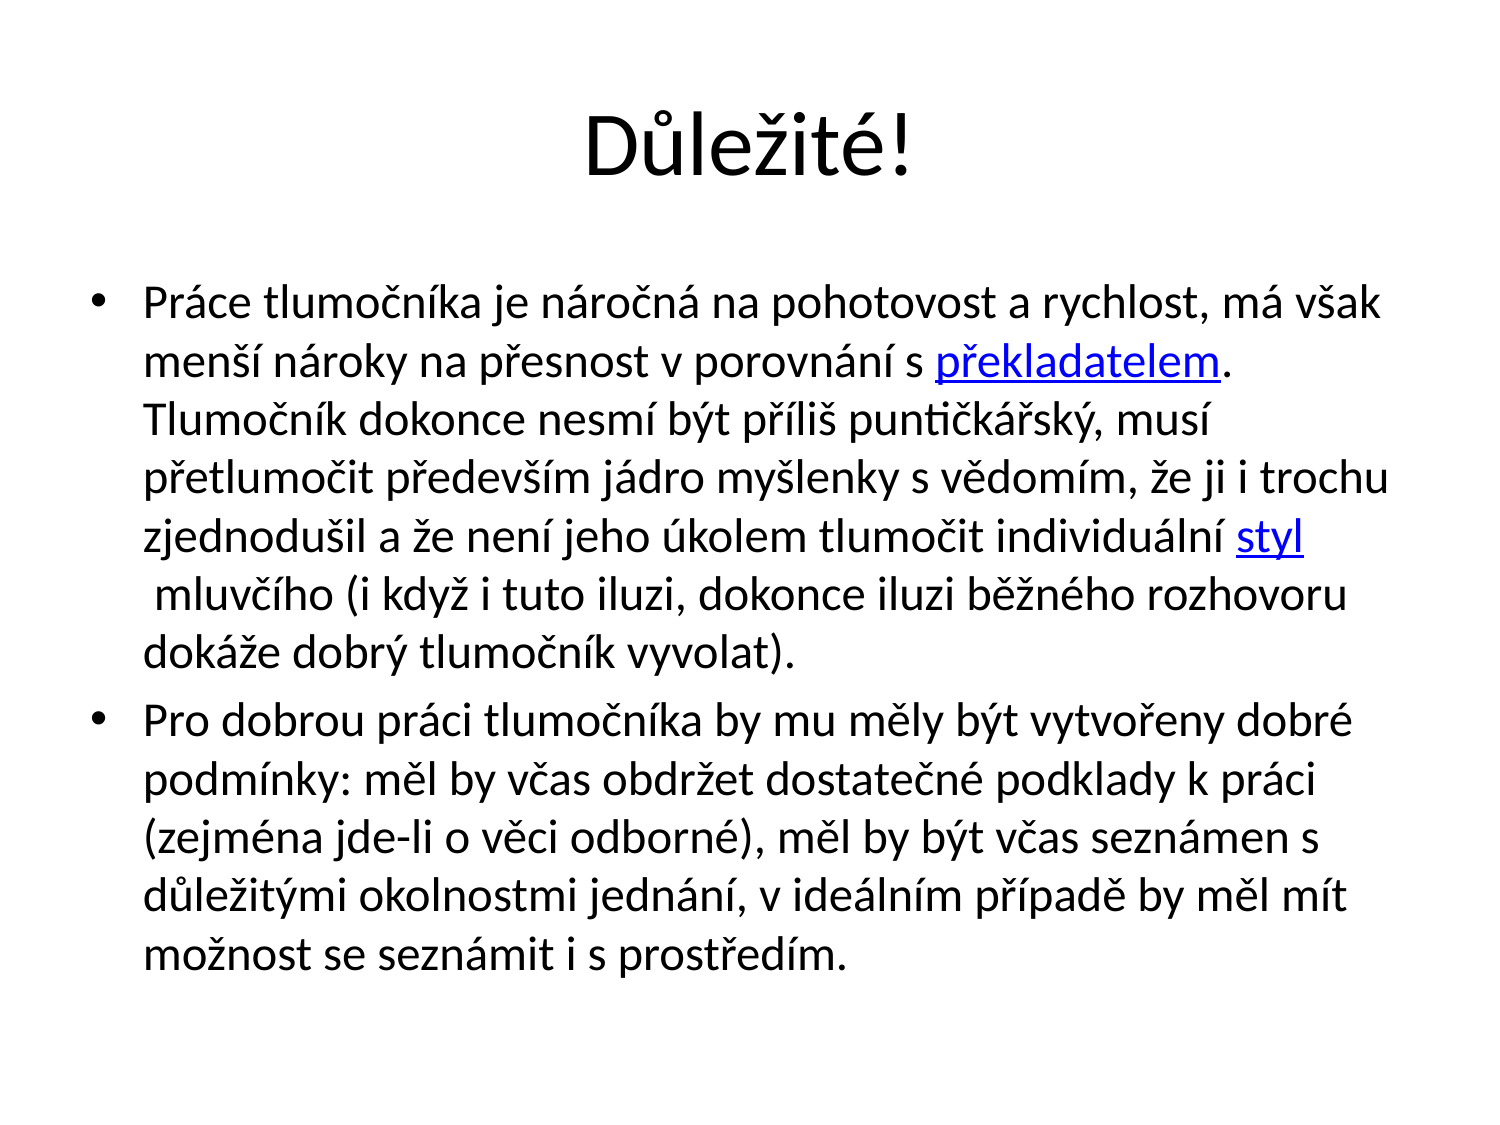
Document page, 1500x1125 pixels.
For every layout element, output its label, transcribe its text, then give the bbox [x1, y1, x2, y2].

list Práce tlumočníka je náročná na pohotovost a rychlost, má však menší nároky na přesnost v porovnání s překladatelem. Tlumočník dokonce nesmí být příliš puntičkářský, musí přetlumočit především jádro myšlenky s vědomím, že ji i trochu zjednodušil a že není jeho úkolem tlumočit individuální styl mluvčího (i když i tuto iluzi, dokonce iluzi běžného rozhovoru dokáže dobrý tlumočník vyvolat). Pro dobrou práci tlumočníka by mu měly být vytvořeny dobré podmínky: měl by včas obdržet dostatečné podklady k práci (zejména jde-li o věci odborné), měl by být včas seznámen s důležitými okolnostmi jednání, v ideálním případě by měl mít možnost se seznámit i s prostředím. [75, 262, 1425, 1005]
title Důležité! [75, 45, 1425, 233]
